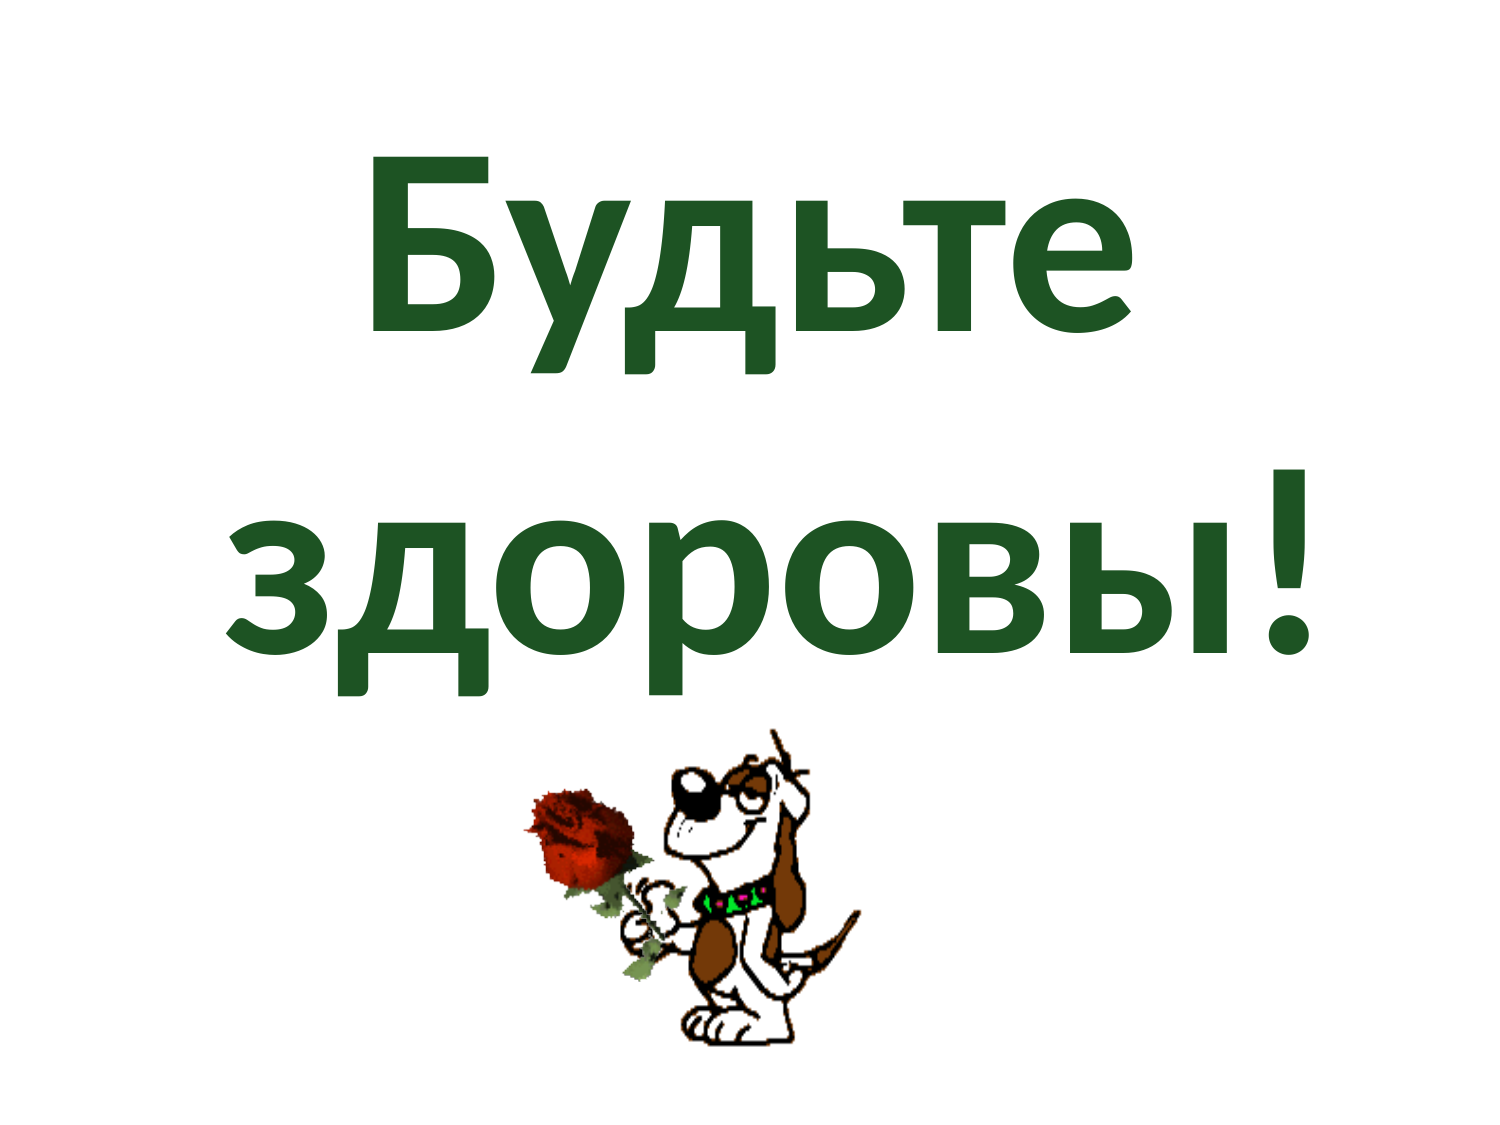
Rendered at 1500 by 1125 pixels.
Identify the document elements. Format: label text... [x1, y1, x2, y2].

picture [461, 719, 886, 1097]
list Будьте здоровы! [29, 54, 1471, 1005]
